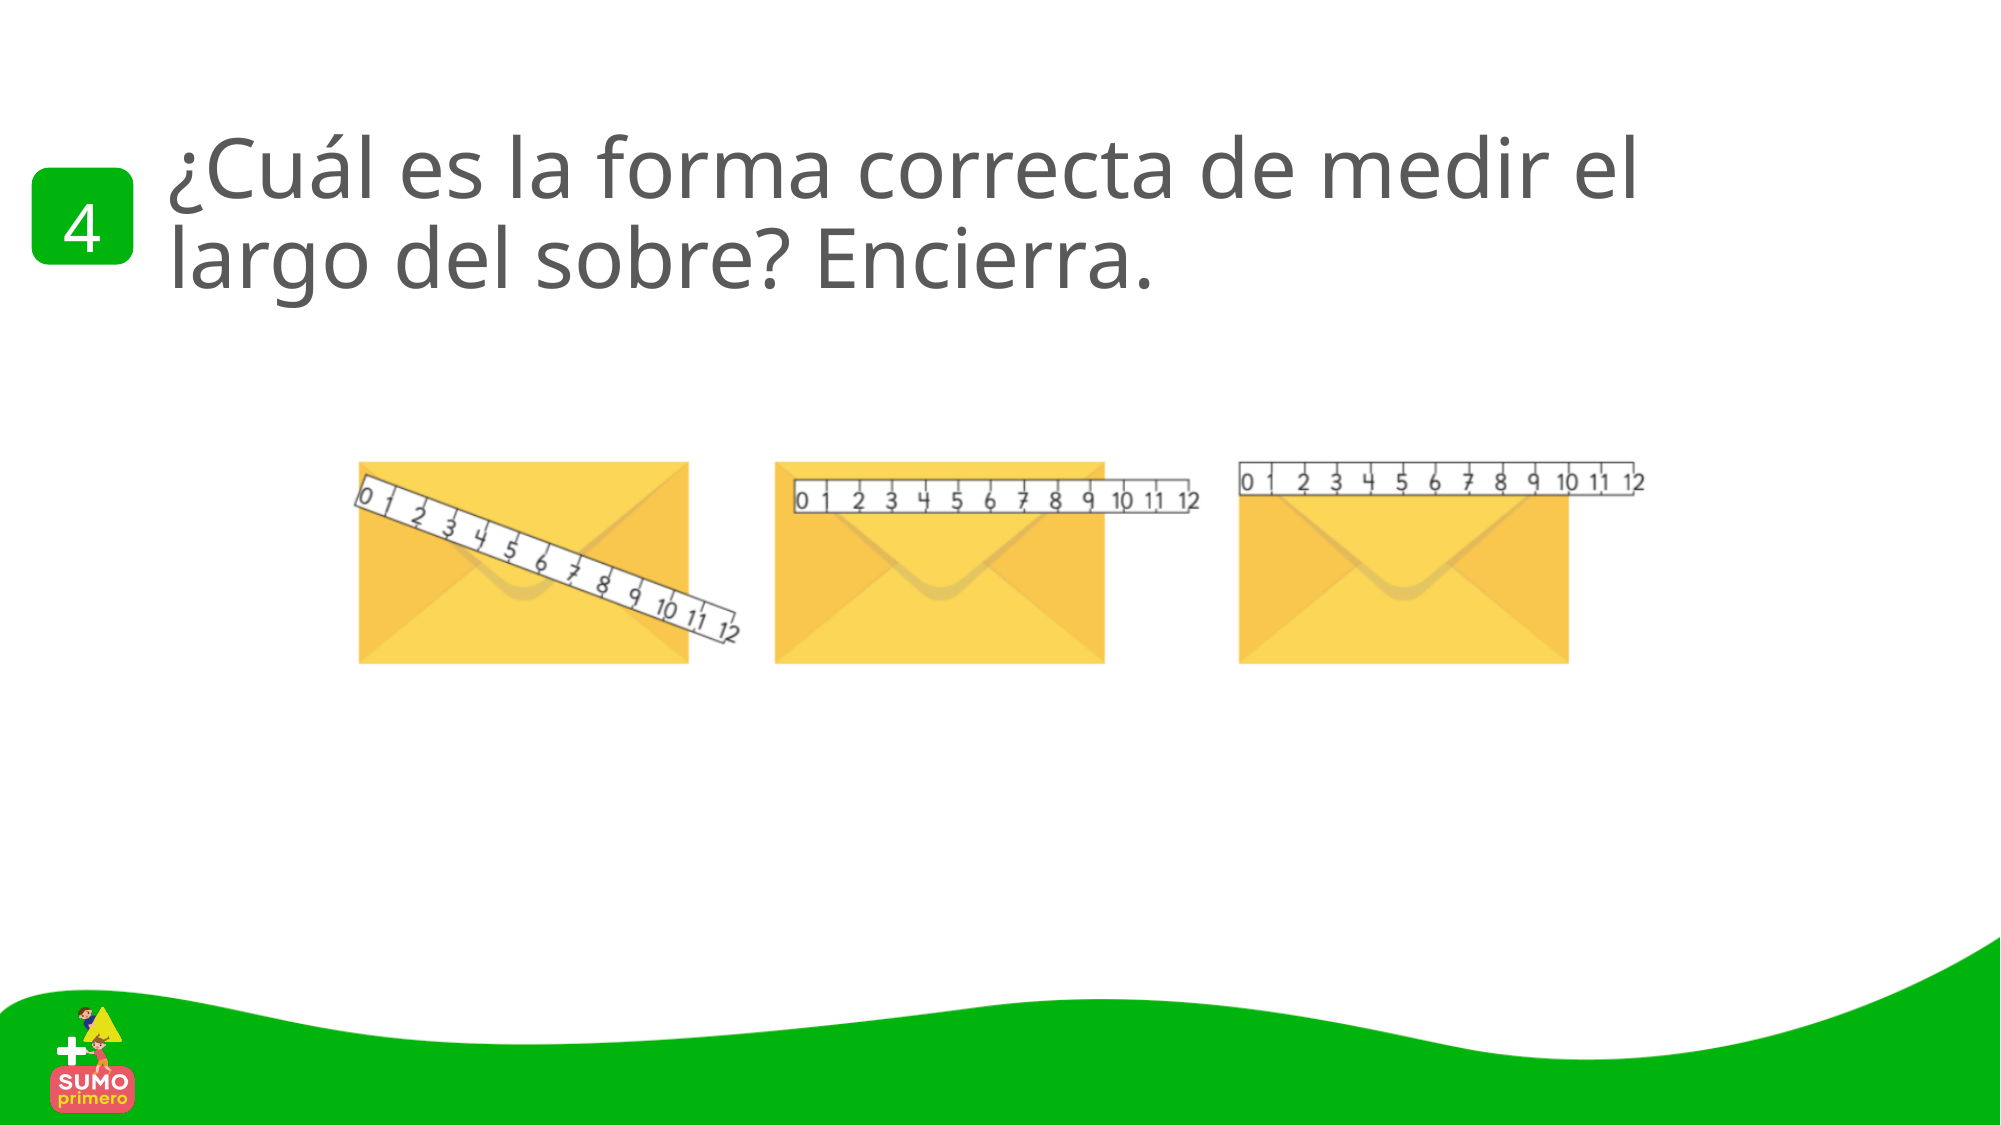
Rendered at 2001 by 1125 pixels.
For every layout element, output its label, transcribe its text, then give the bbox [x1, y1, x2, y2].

text_box [32, 168, 133, 264]
text_box 4 [48, 178, 117, 274]
picture [0, 69, 2000, 1125]
text_box ¿Cuál es la forma correcta de medir el largo del sobre? Encierra. [153, 80, 1860, 352]
